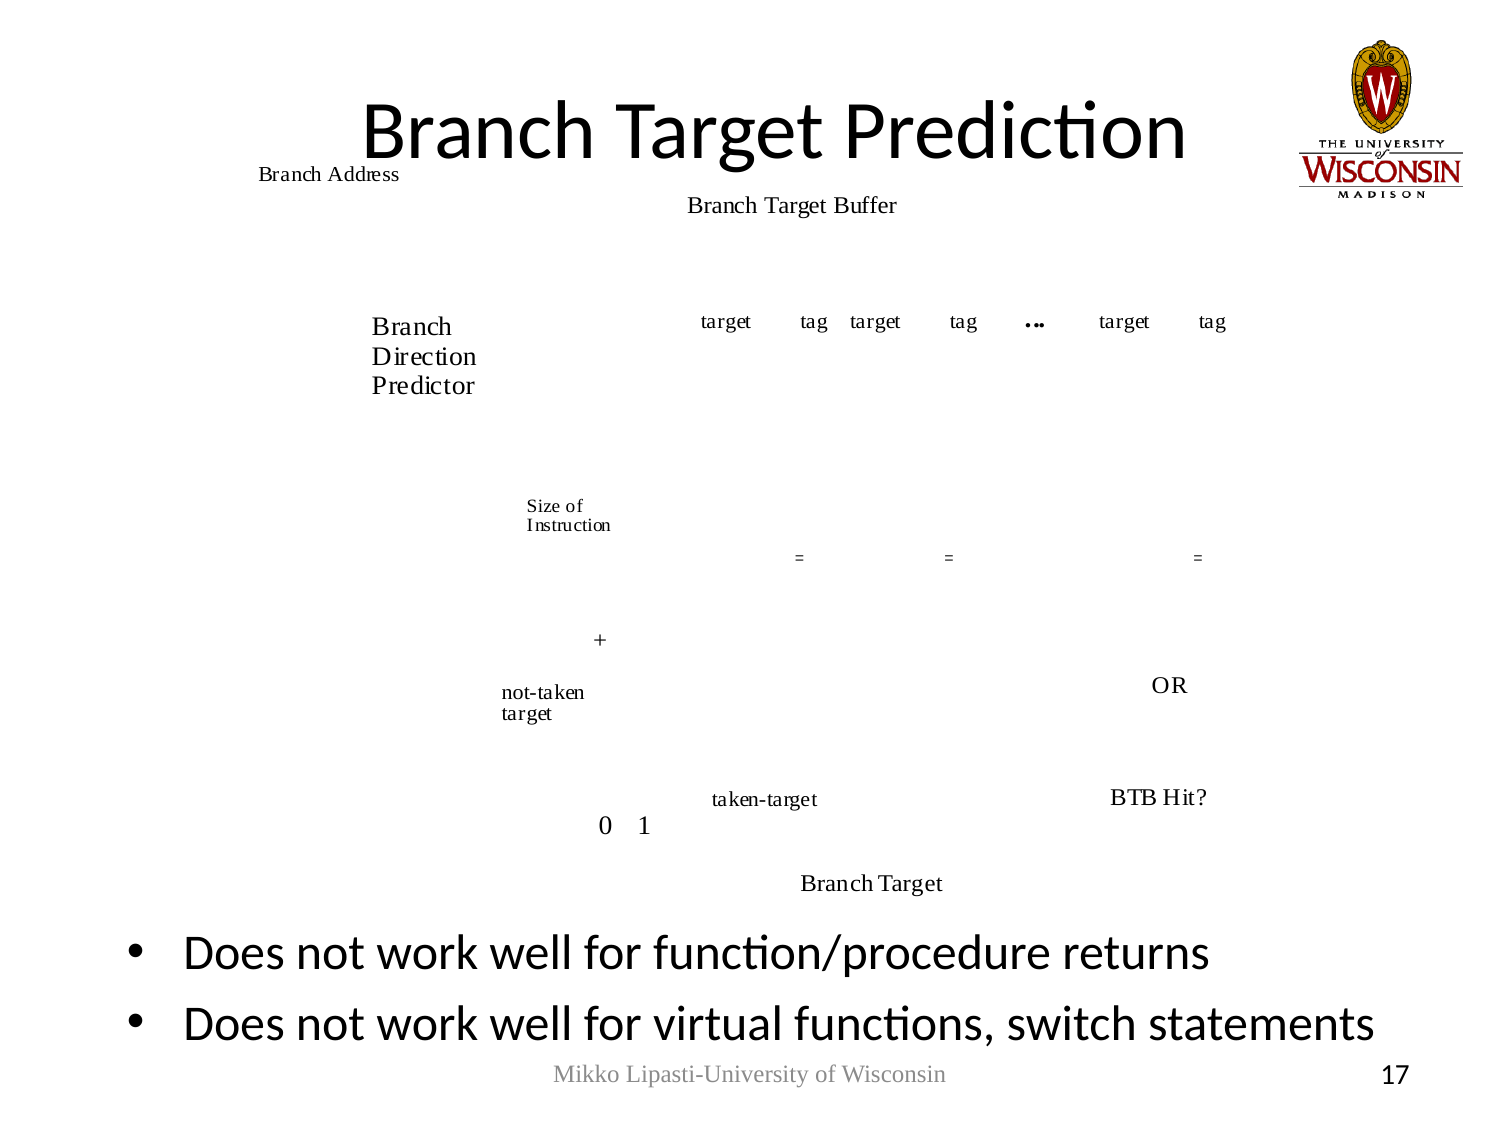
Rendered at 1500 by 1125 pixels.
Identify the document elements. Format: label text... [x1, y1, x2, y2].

footer Mikko Lipasti-University of Wisconsin [512, 1042, 988, 1103]
picture [1299, 37, 1463, 200]
picture [249, 162, 1238, 913]
title Branch Target Prediction [112, 75, 1438, 175]
slide_number 17 [1250, 1042, 1425, 1103]
list Does not work well for function/procedure returns Does not work well for virtual functions, switch statements [111, 912, 1425, 1025]
